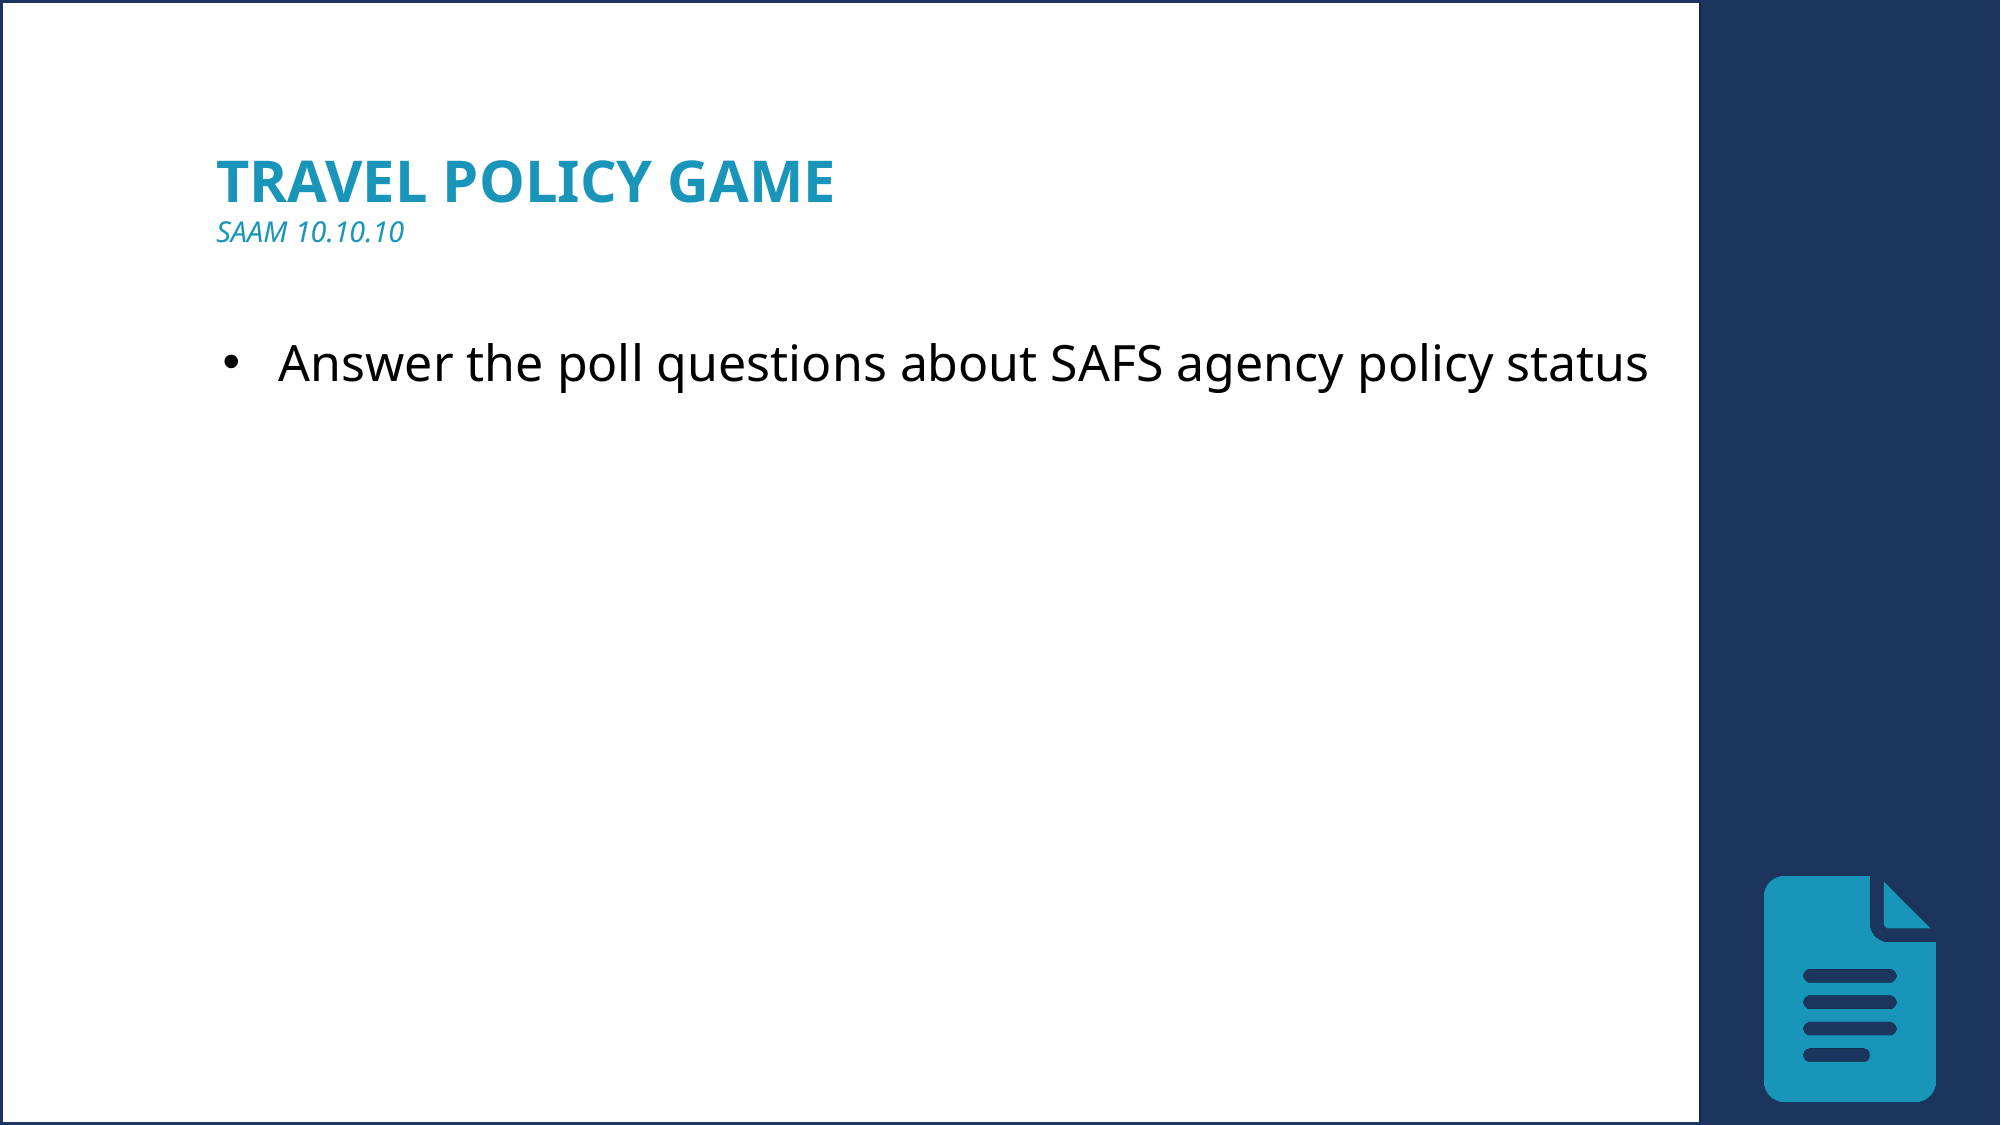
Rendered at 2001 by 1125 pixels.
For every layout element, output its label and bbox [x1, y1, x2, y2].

picture [1764, 876, 1936, 1102]
text_box [0, 0, 2000, 1125]
